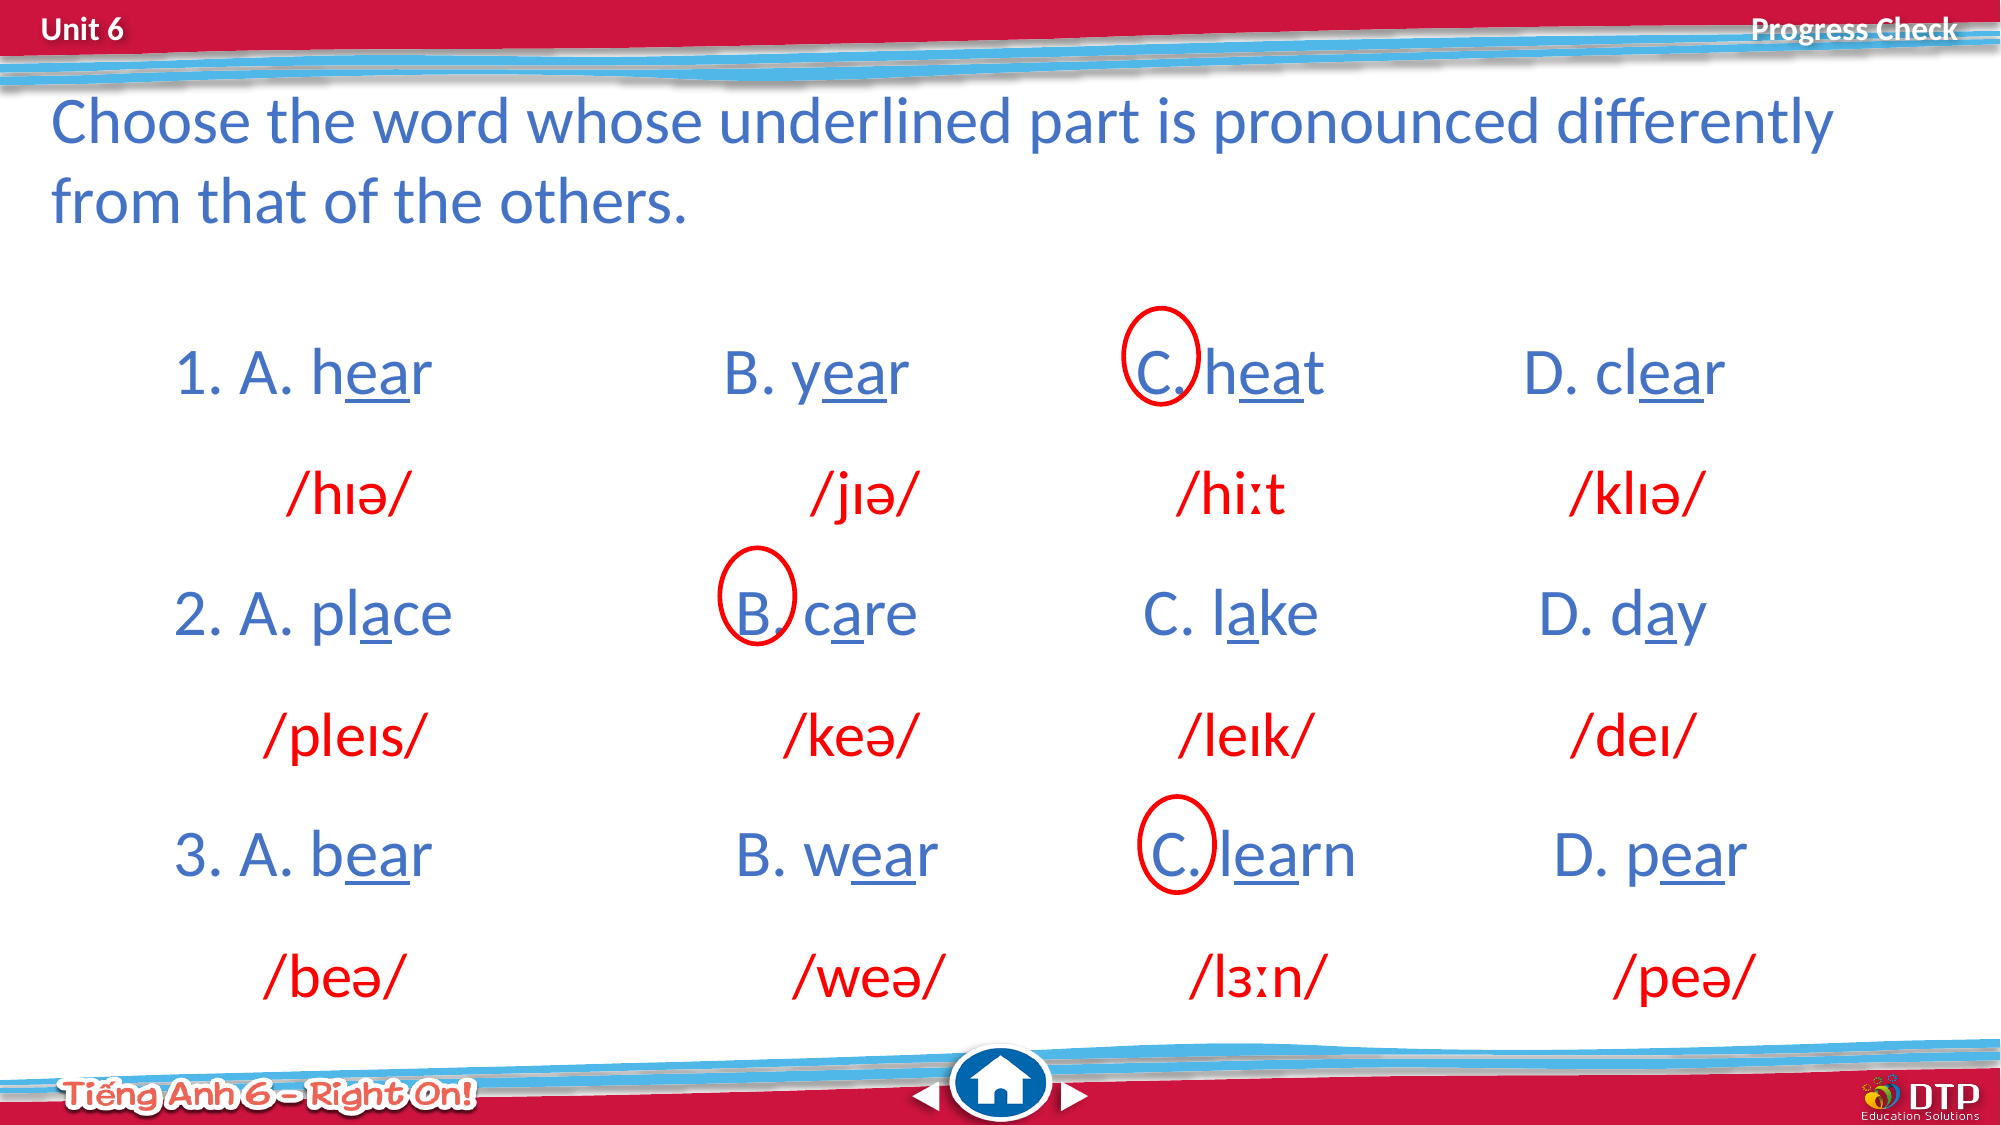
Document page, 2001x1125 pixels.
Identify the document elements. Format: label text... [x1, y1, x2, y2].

text_box 1. A. hear B. year C. heat D. clear /hɪə/ /jɪə/ /hiːt /klɪə/ 2. A. place B. care C. lake D. day /pleɪs/ /keə/ /leɪk/ /deɪ/ 3. A. bear B. wear C. learn D. pear /beə/ /weə/ /lɜːn/ /peə/ [159, 296, 1927, 1018]
text_box [718, 546, 796, 646]
text_box [1122, 307, 1200, 406]
text_box [1138, 795, 1216, 894]
text_box Choose the word whose underlined part is pronounced differently from that of the others. [36, 69, 1927, 245]
picture [0, 0, 2000, 1125]
